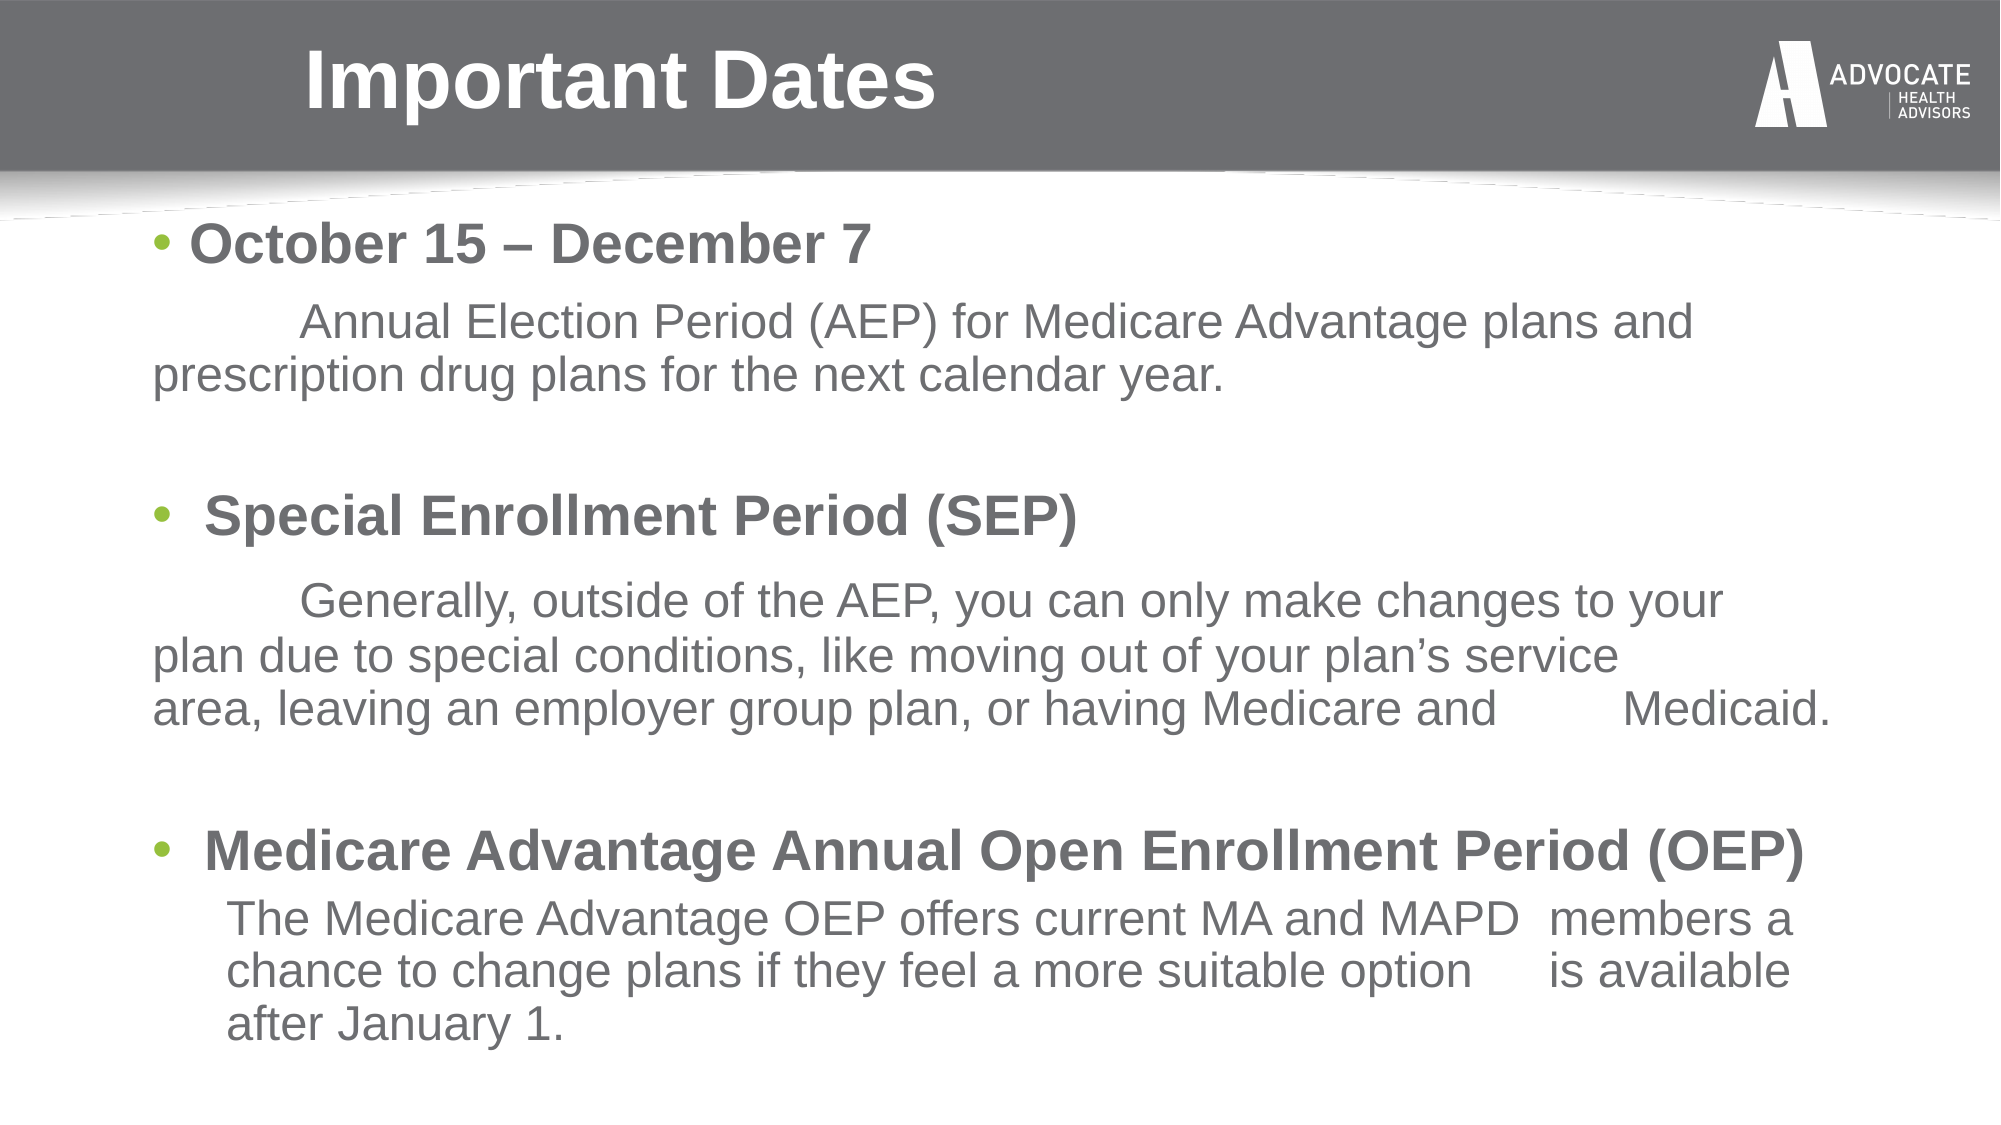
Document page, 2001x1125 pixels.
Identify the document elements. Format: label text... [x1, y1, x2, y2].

picture [0, 0, 2000, 824]
title Important Dates [289, 27, 1209, 136]
list October 15 – December 7 Annual Election Period (AEP) for Medicare Advantage plans and prescription drug plans for the next calendar year. Special Enrollment Period (SEP) Generally, outside of the AEP, you can only make changes to your plan due to special conditions, like moving out of your plan’s service area, leaving an employer group plan, or having Medicare and Medicaid. Medicare Advantage Annual Open Enrollment Period (OEP) The Medicare Advantage OEP offers current MA and MAPD members a chance to change plans if they feel a more suitable option is available after January 1. [137, 206, 1863, 1098]
